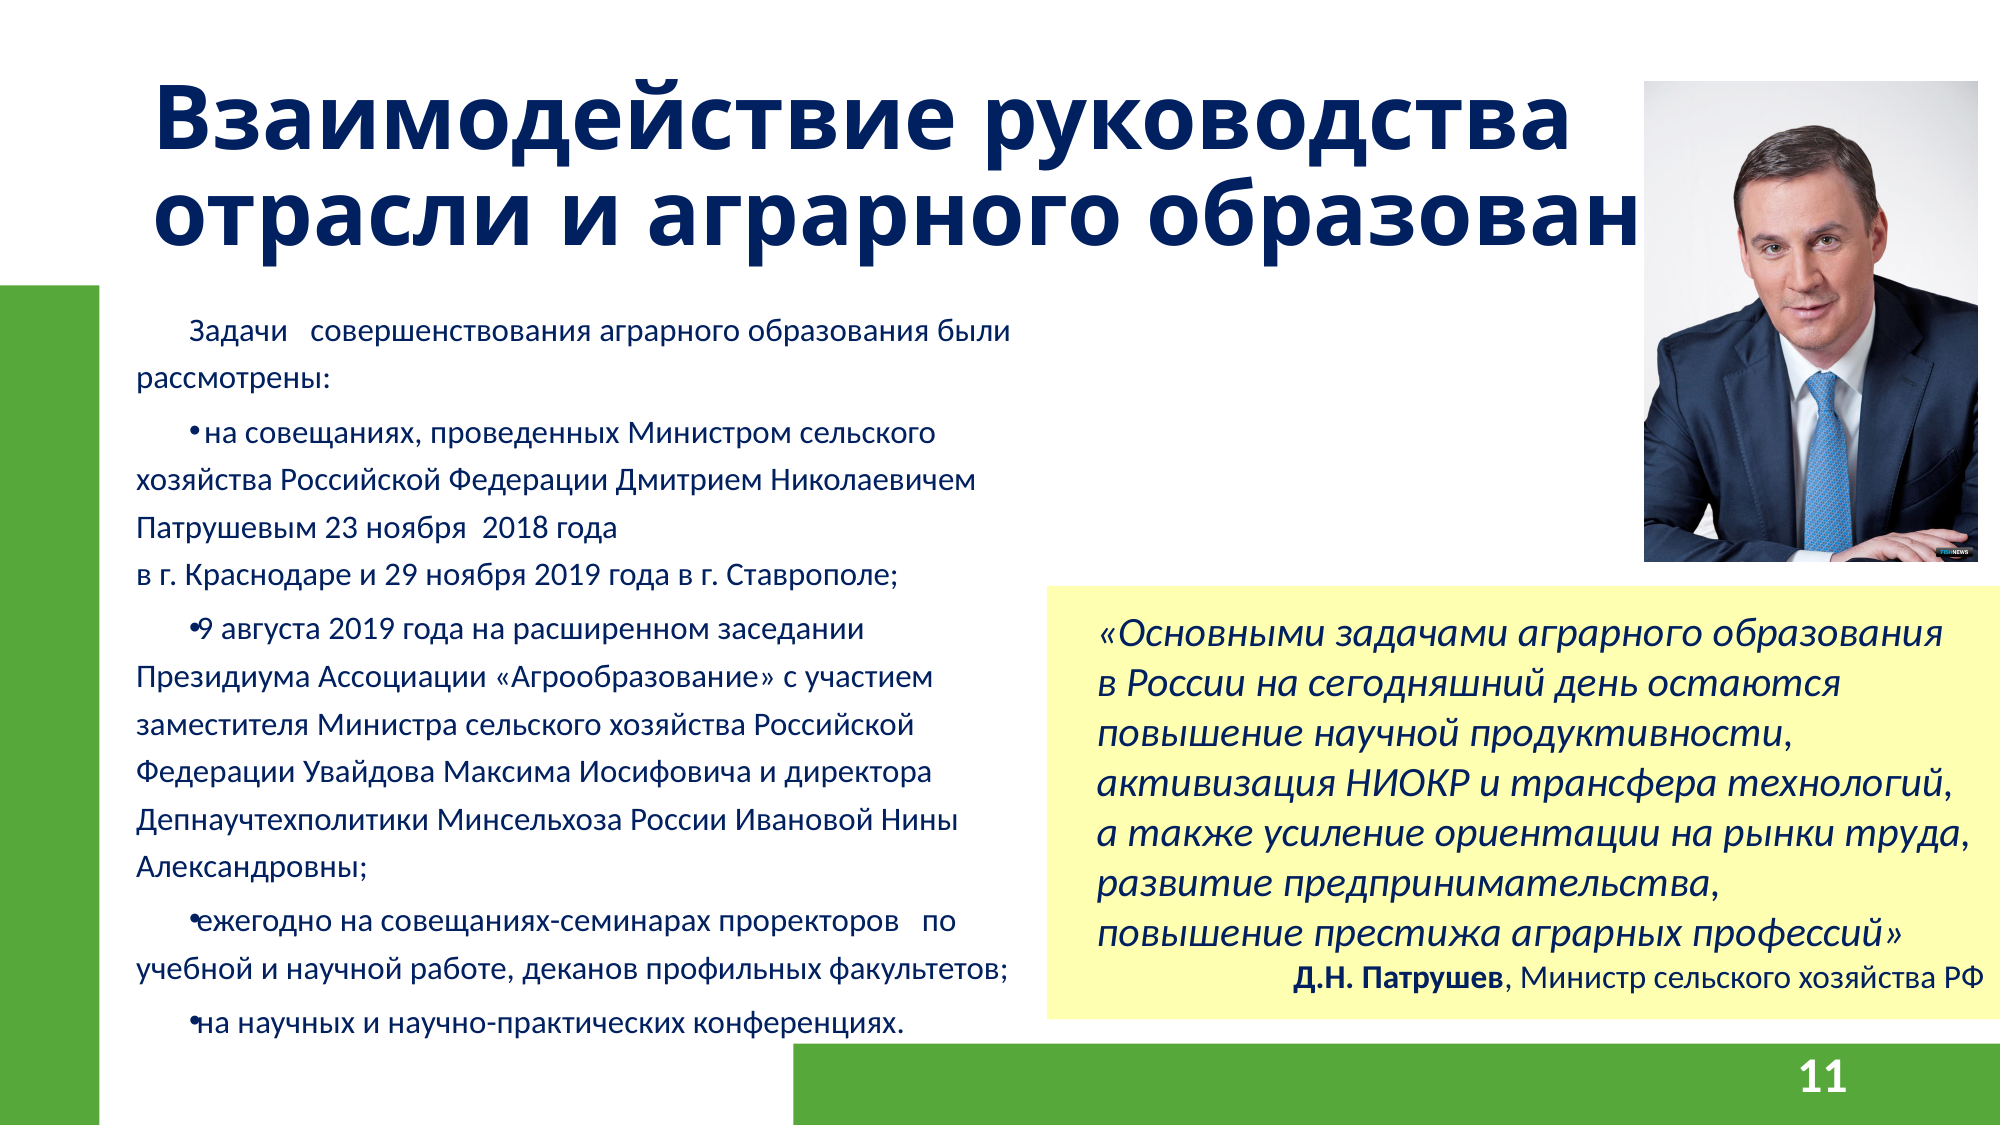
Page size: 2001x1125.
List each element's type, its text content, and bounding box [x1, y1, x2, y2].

text_box «Основными задачами аграрного образования в России на сегодняшний день остаются повышение научной продуктивности, активизация НИОКР и трансфера технологий, а также усиление ориентации на рынки труда, развитие предпринимательства, повышение престижа аграрных профессий» Д.Н. Патрушев, Министр сельского хозяйства РФ [1081, 597, 2000, 1003]
text_box [1047, 585, 2000, 1020]
title Взаимодействие руководства отрасли и аграрного образования [137, 59, 1863, 278]
picture [1644, 81, 1978, 562]
slide_number 11 [1412, 1042, 1863, 1103]
list Задачи совершенствования аграрного образования были рассмотрены: на совещаниях, проведенных Министром сельского хозяйства Российской Федерации Дмитрием Николаевичем Патрушевым 23 ноября 2018 года в г. Краснодаре и 29 ноября 2019 года в г. Ставрополе; 9 августа 2019 года на расширенном заседании Президиума Ассоциации «Агрообразование» с участием заместителя Министра сельского хозяйства Российской Федерации Увайдова Максима Иосифовича и директора Депнаучтехполитики Минсельхоза России Ивановой Нины Александровны; ежегодно на совещаниях-семинарах проректоров по учебной и научной работе, деканов профильных факультетов; на научных и научно-практических конференциях. [121, 292, 1047, 1067]
